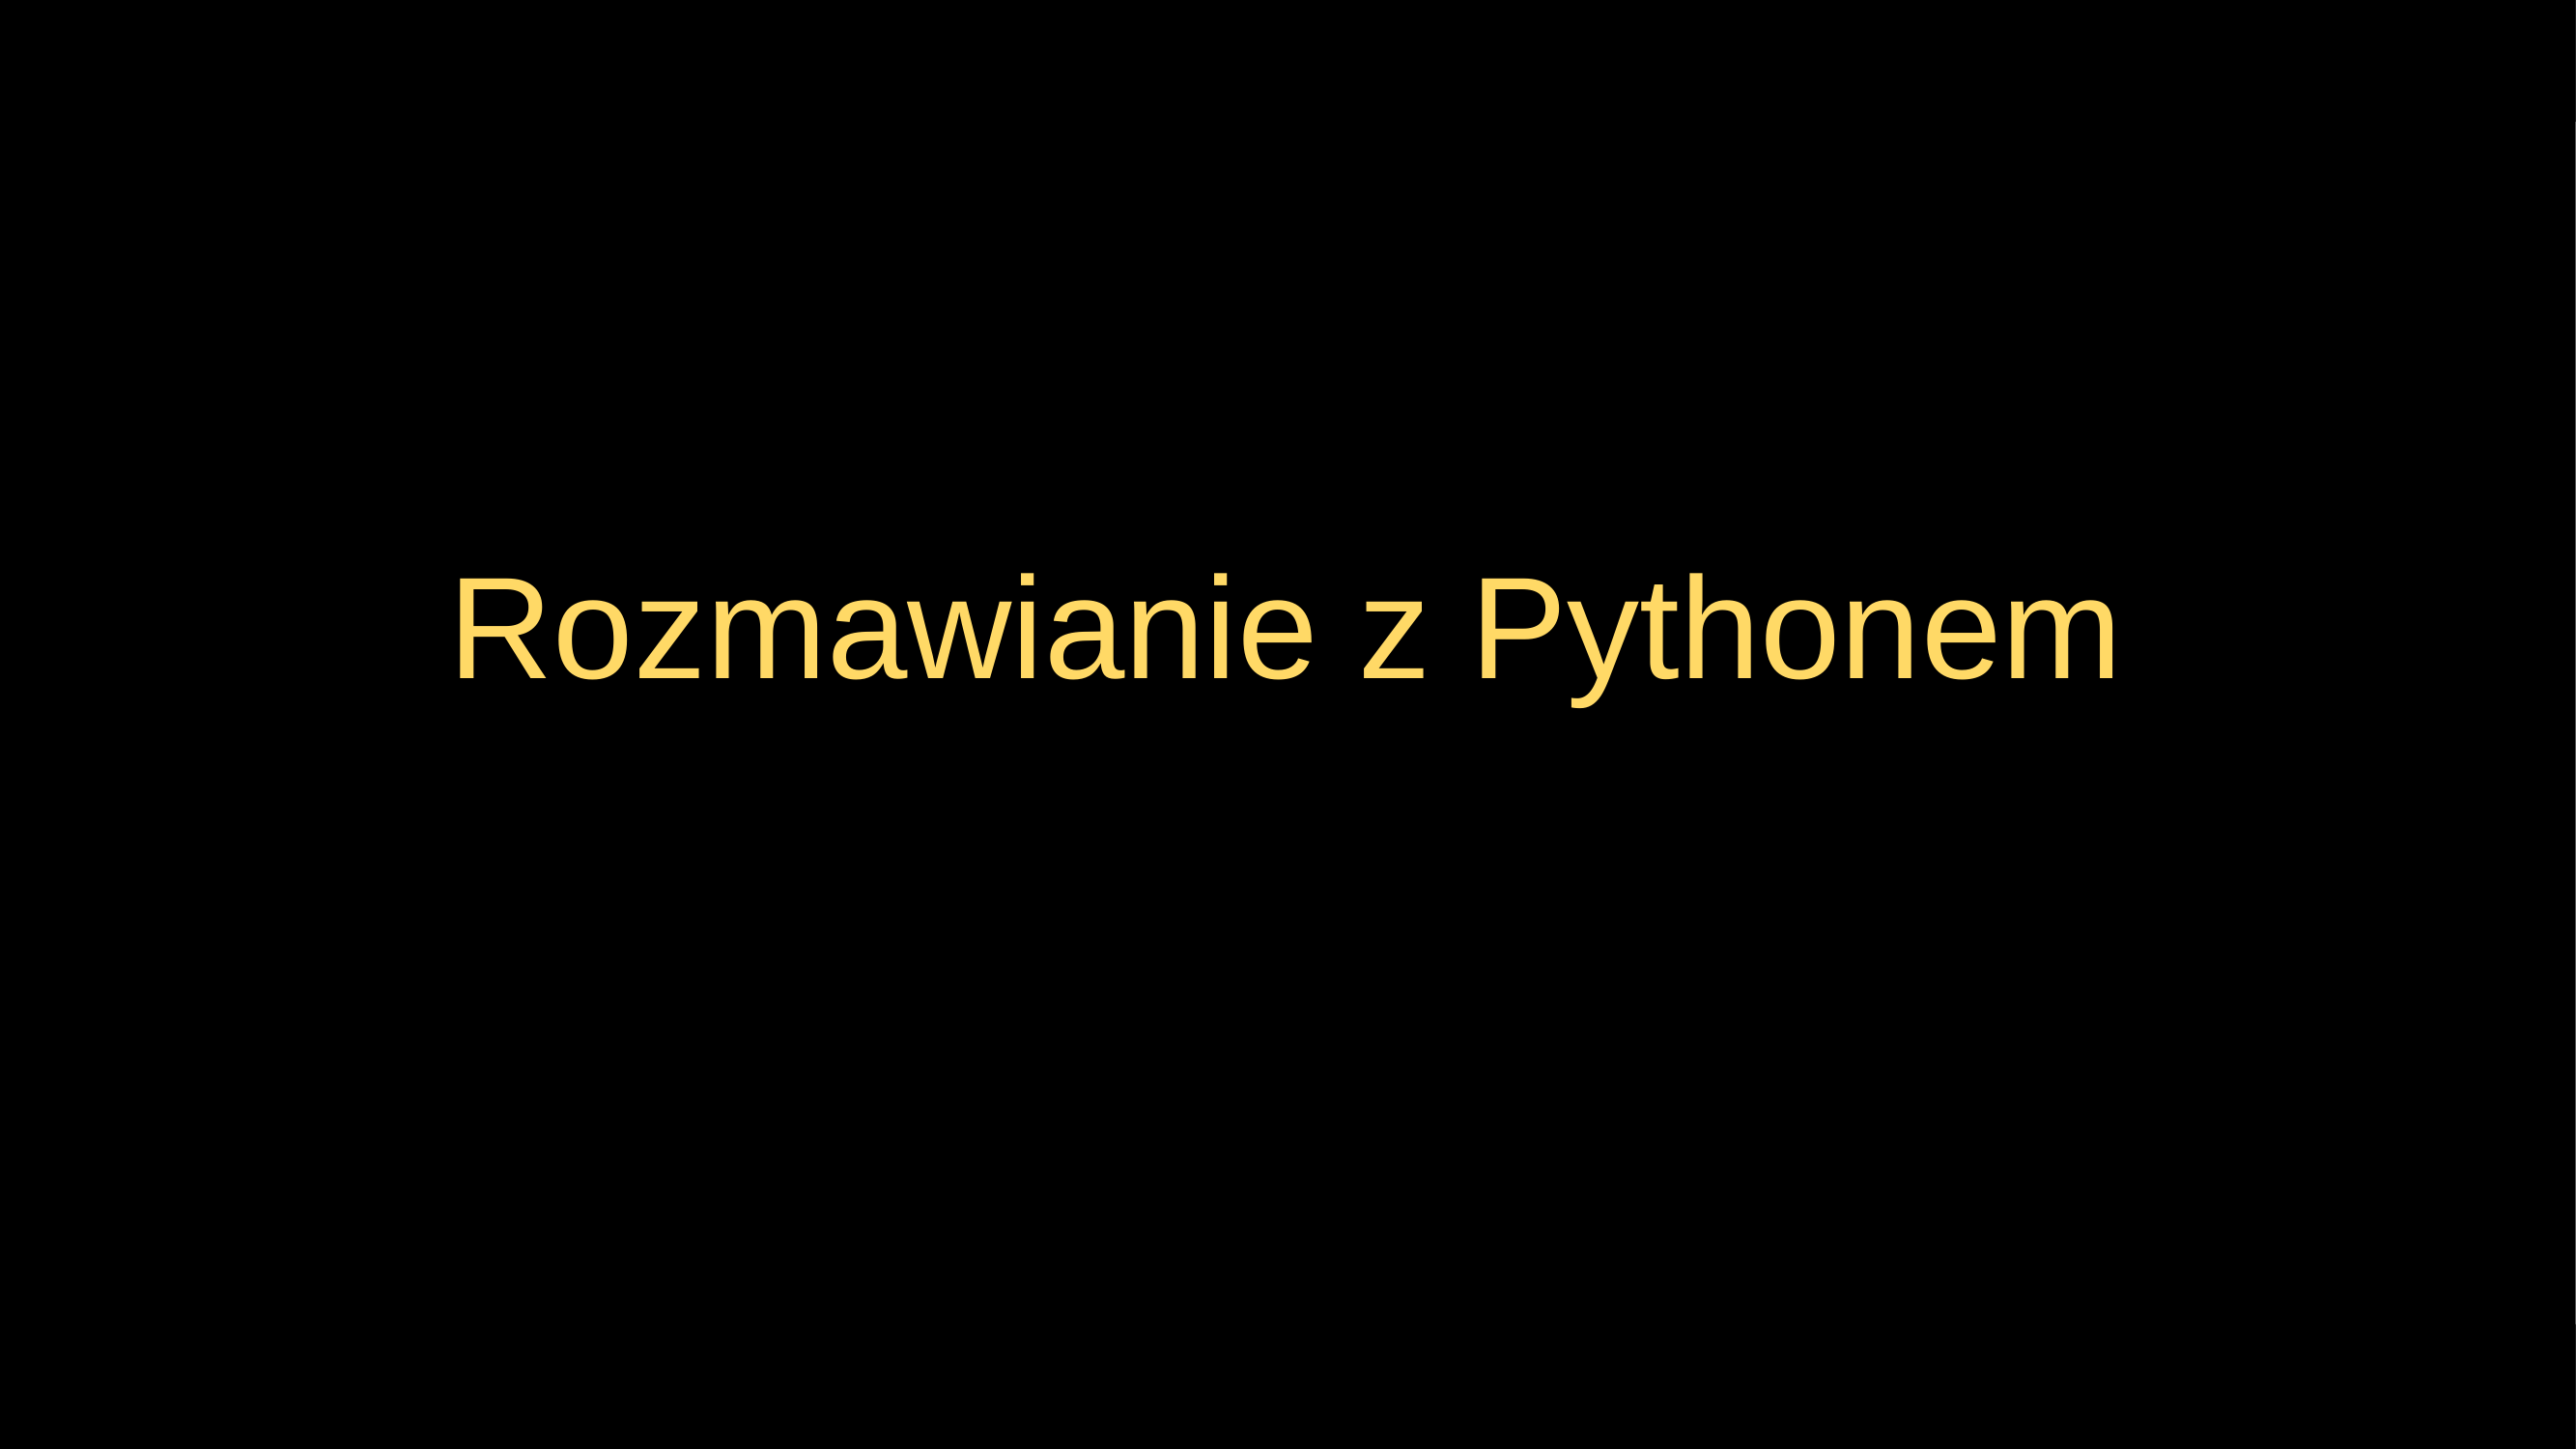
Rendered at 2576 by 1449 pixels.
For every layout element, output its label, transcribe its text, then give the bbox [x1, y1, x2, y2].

title Rozmawianie z Pythonem [183, 422, 2391, 819]
